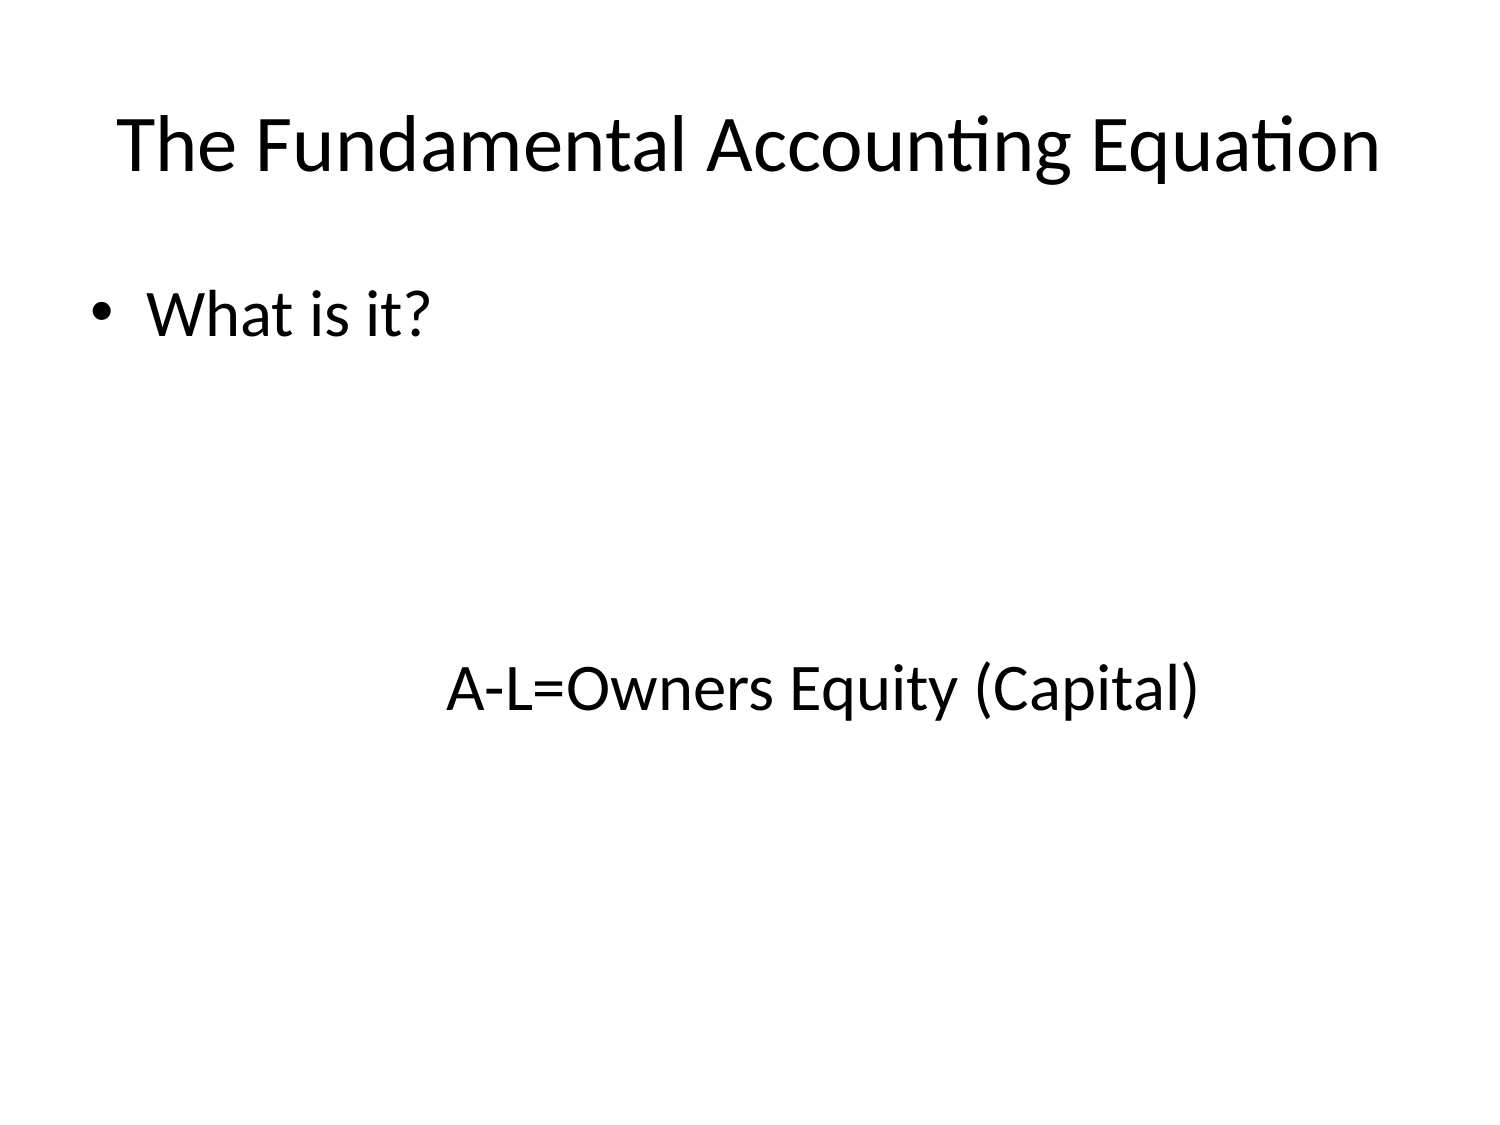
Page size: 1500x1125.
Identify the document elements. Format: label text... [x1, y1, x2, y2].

list What is it? A-L=Owners Equity (Capital) [75, 262, 1425, 1005]
title The Fundamental Accounting Equation [75, 45, 1425, 233]
